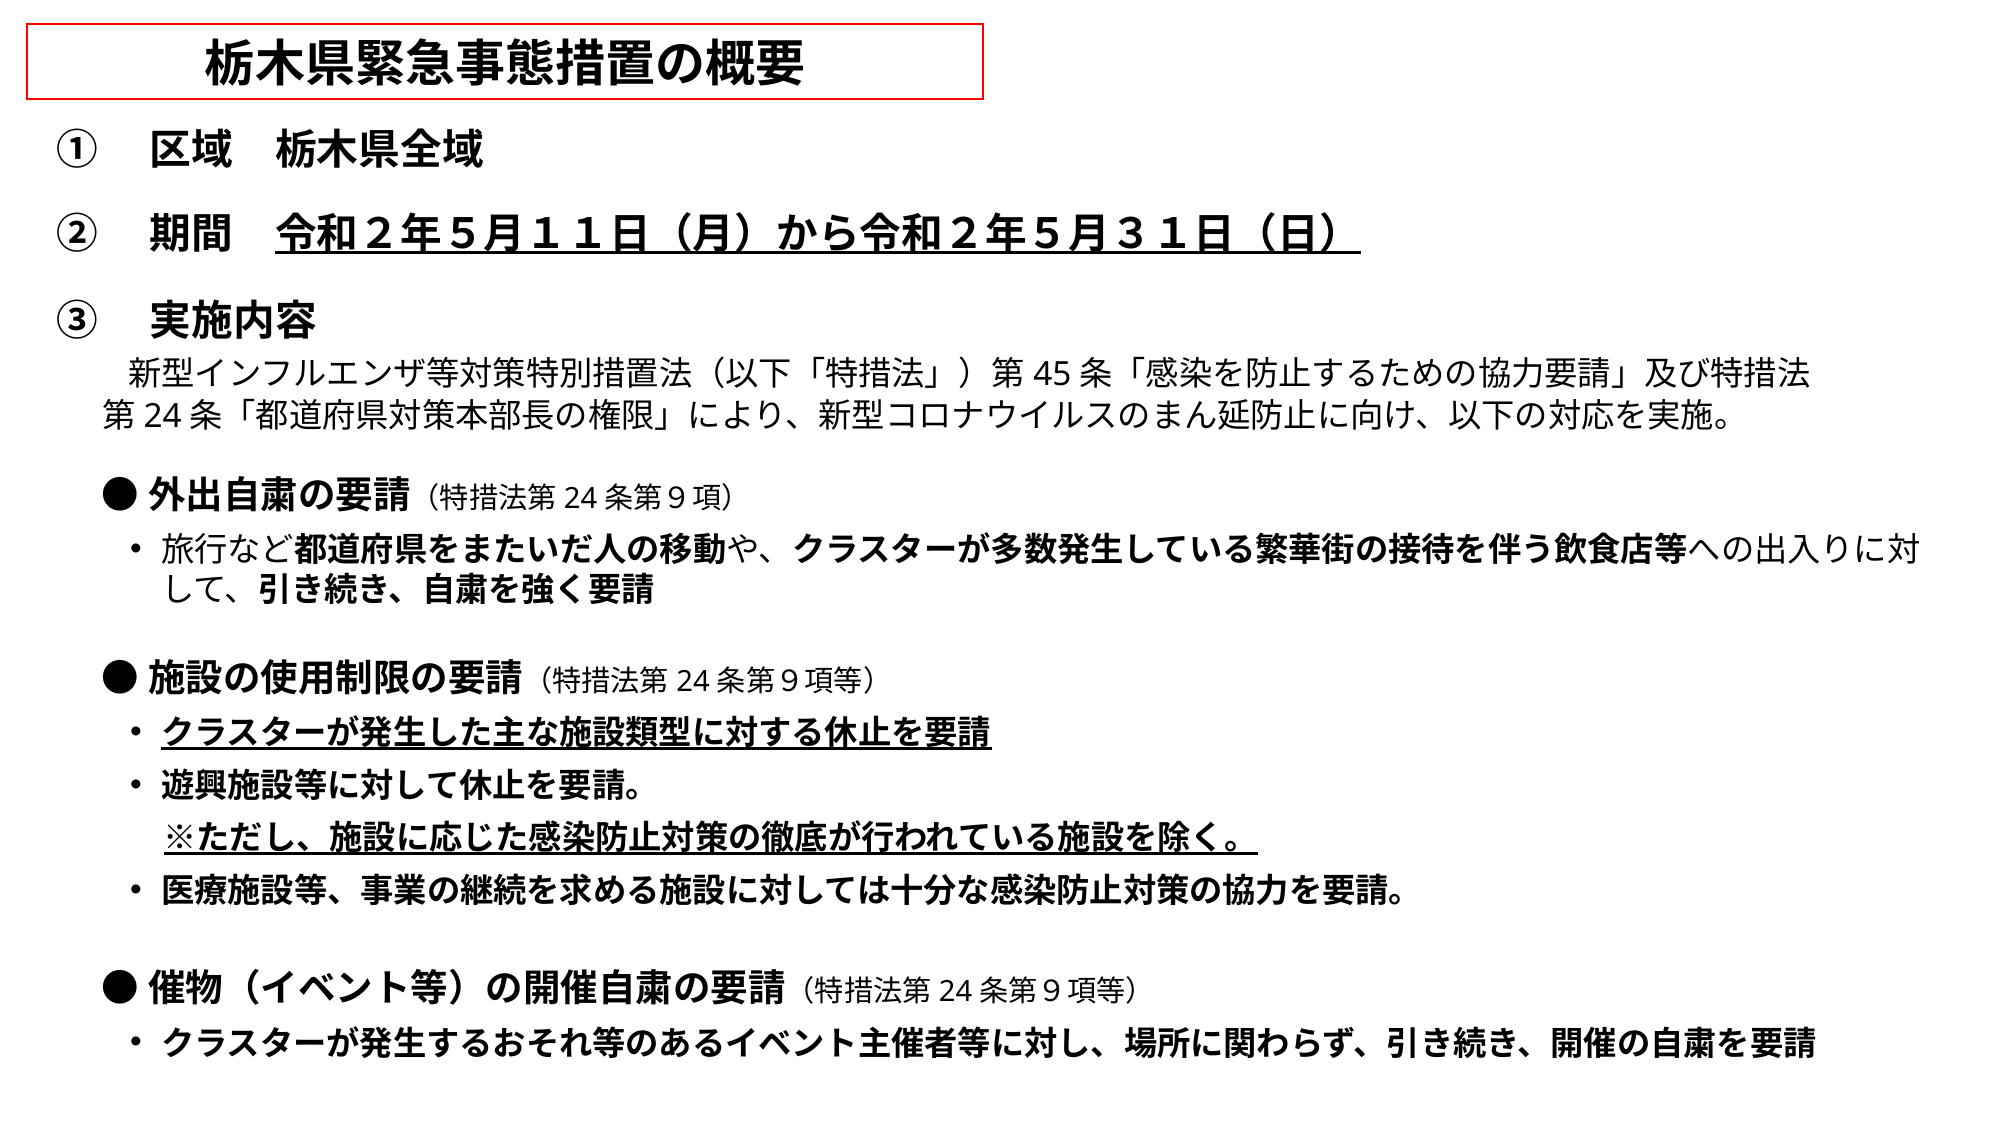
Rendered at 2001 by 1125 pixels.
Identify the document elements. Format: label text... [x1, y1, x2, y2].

text_box ③ 実施内容 新型インフルエンザ等対策特別措置法（以下「特措法」）第45条「感染を防止するための協力要請」及び特措法 第24条「都道府県対策本部長の権限」により、新型コロナウイルスのまん延防止に向け、以下の対応を実施。 [41, 286, 1971, 442]
text_box 栃木県緊急事態措置の概要 [26, 23, 984, 100]
text_box ●施設の使用制限の要請（特措法第24条第９項等） クラスターが発生した主な施設類型に対する休止を要請 遊興施設等に対して休止を要請。 ※ただし、施設に応じた感染防止対策の徹底が行われている施設を除く。 医療施設等、事業の継続を求める施設に対しては十分な感染防止対策の協力を要請。 [86, 646, 1869, 956]
text_box ●催物（イベント等）の開催自粛の要請（特措法第24条第９項等） クラスターが発生するおそれ等のあるイベント主催者等に対し、場所に関わらず、引き続き、開催の自粛を要請 [86, 956, 1869, 1069]
text_box ① 区域 栃木県全域 [41, 115, 642, 181]
text_box ② 期間 令和２年５月１１日（月）から令和２年５月３１日（日） [41, 199, 1459, 264]
text_box ●外出自粛の要請（特措法第24条第９項） 旅行など都道府県をまたいだ人の移動や、クラスターが多数発生している繁華街の接待を伴う飲食店等への出入りに対して、引き続き、自粛を強く要請 [86, 463, 1957, 616]
